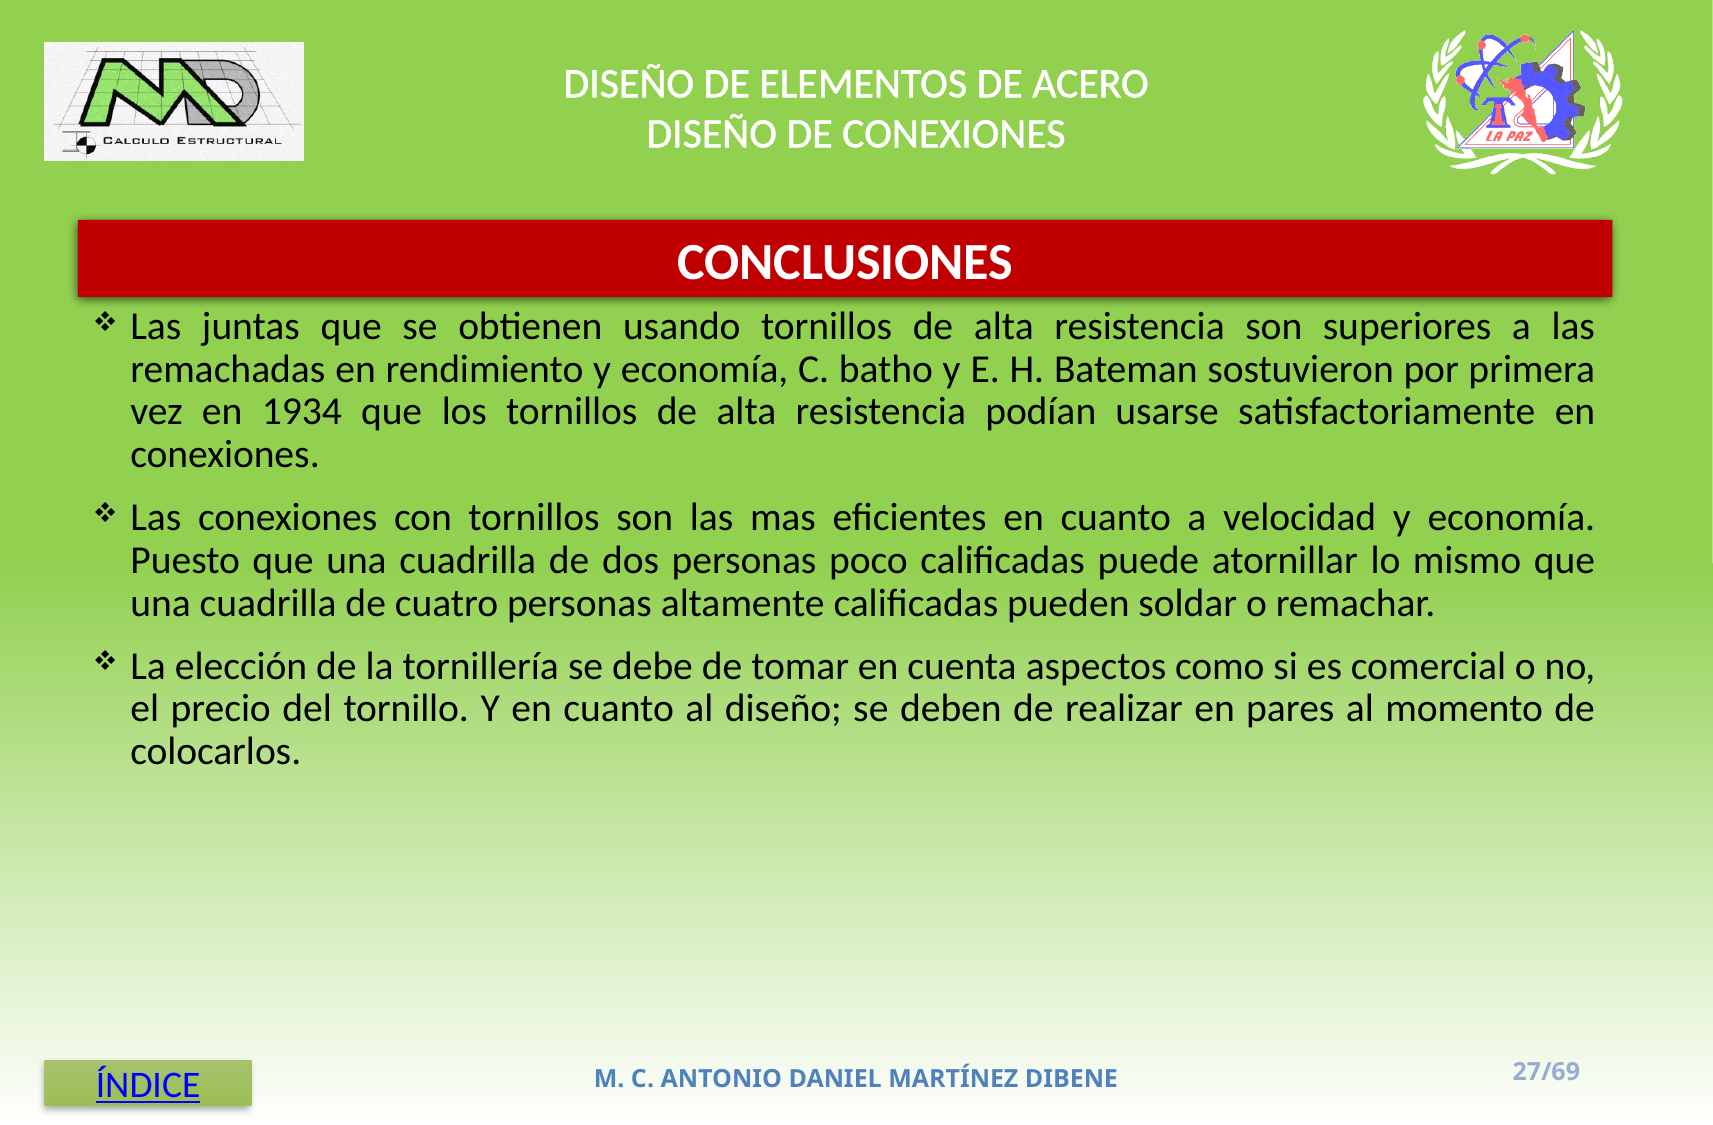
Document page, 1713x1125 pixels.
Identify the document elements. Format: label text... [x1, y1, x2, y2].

list Las juntas que se obtienen usando tornillos de alta resistencia son superiores a las remachadas en rendimiento y economía, C. batho y E. H. Bateman sostuvieron por primera vez en 1934 que los tornillos de alta resistencia podían usarse satisfactoriamente en conexiones. Las conexiones con tornillos son las mas eficientes en cuanto a velocidad y economía. Puesto que una cuadrilla de dos personas poco calificadas puede atornillar lo mismo que una cuadrilla de cuatro personas altamente calificadas pueden soldar o remachar. La elección de la tornillería se debe de tomar en cuenta aspectos como si es comercial o no, el precio del tornillo. Y en cuanto al diseño; se deben de realizar en pares al momento de colocarlos. [77, 298, 1613, 1042]
text_box M. C. ANTONIO DANIEL MARTÍNEZ DIBENE [0, 1048, 1713, 1106]
text_box ÍNDICE [44, 1060, 252, 1106]
text_box DISEÑO DE ELEMENTOS DE ACERO DISEÑO DE CONEXIONES [283, 48, 1430, 213]
text_box CONCLUSIONES [77, 219, 1613, 297]
picture [1411, 19, 1634, 184]
picture [44, 42, 304, 161]
slide_number 27/69 [1209, 1042, 1595, 1103]
